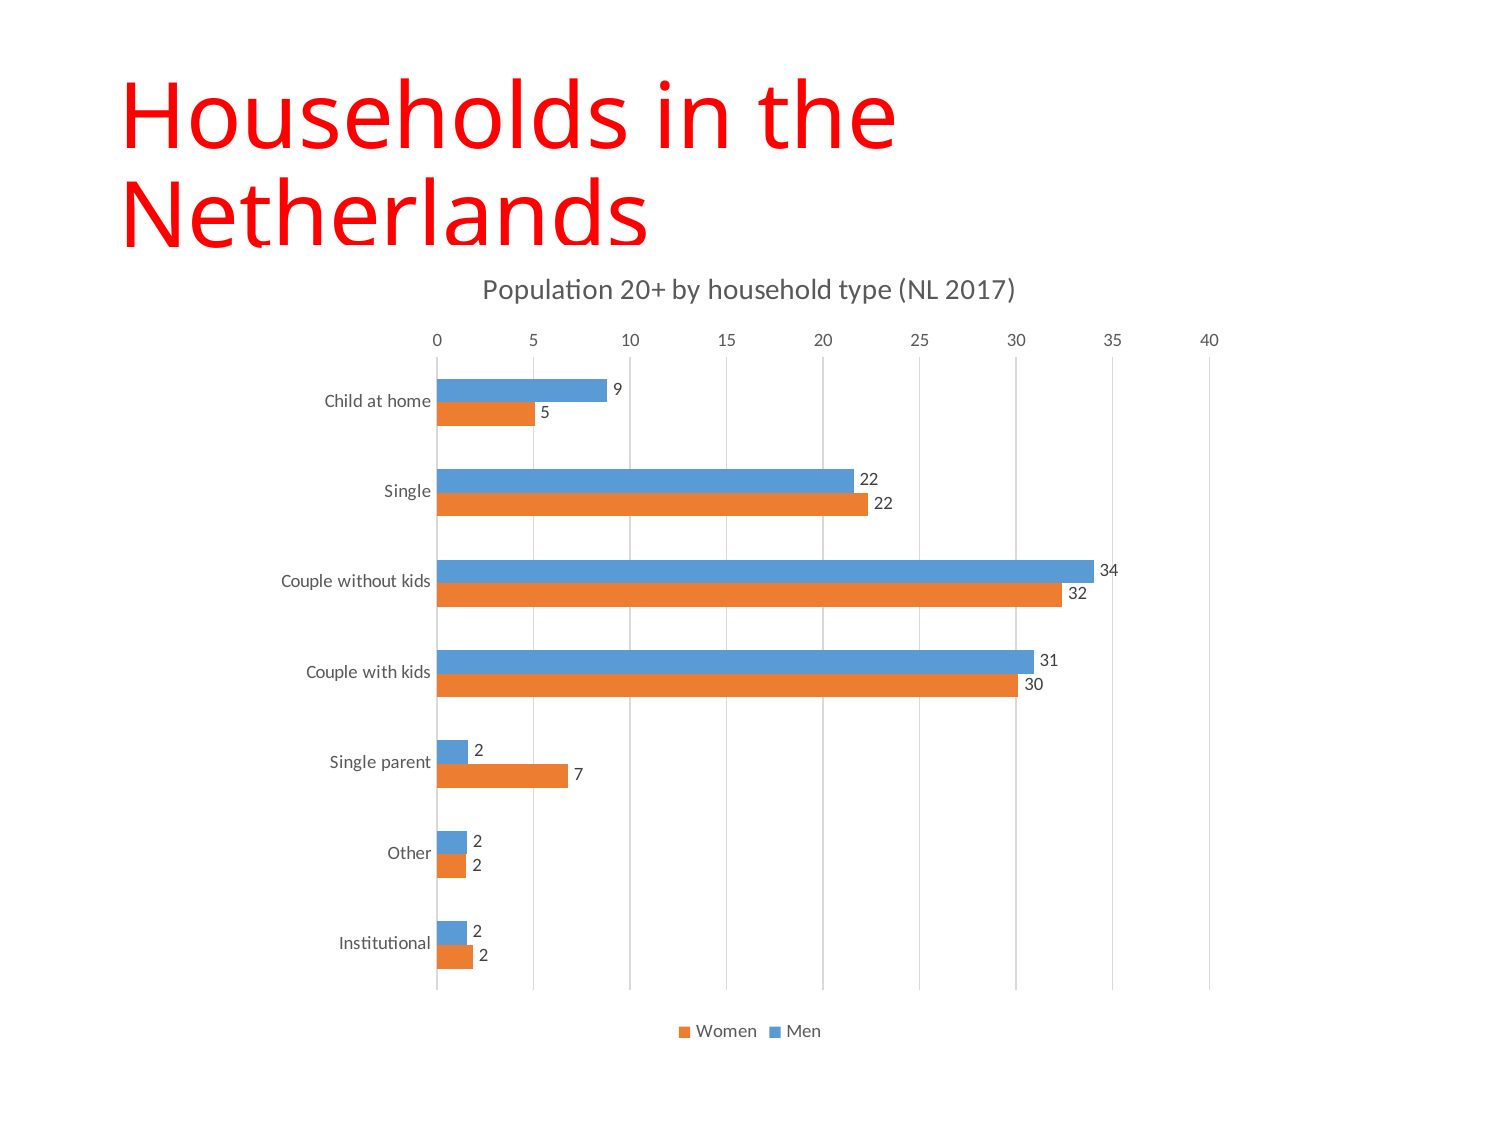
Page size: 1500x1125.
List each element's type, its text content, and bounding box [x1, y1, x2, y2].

chart [261, 245, 1239, 1048]
title Households in the Netherlands [103, 59, 1397, 278]
